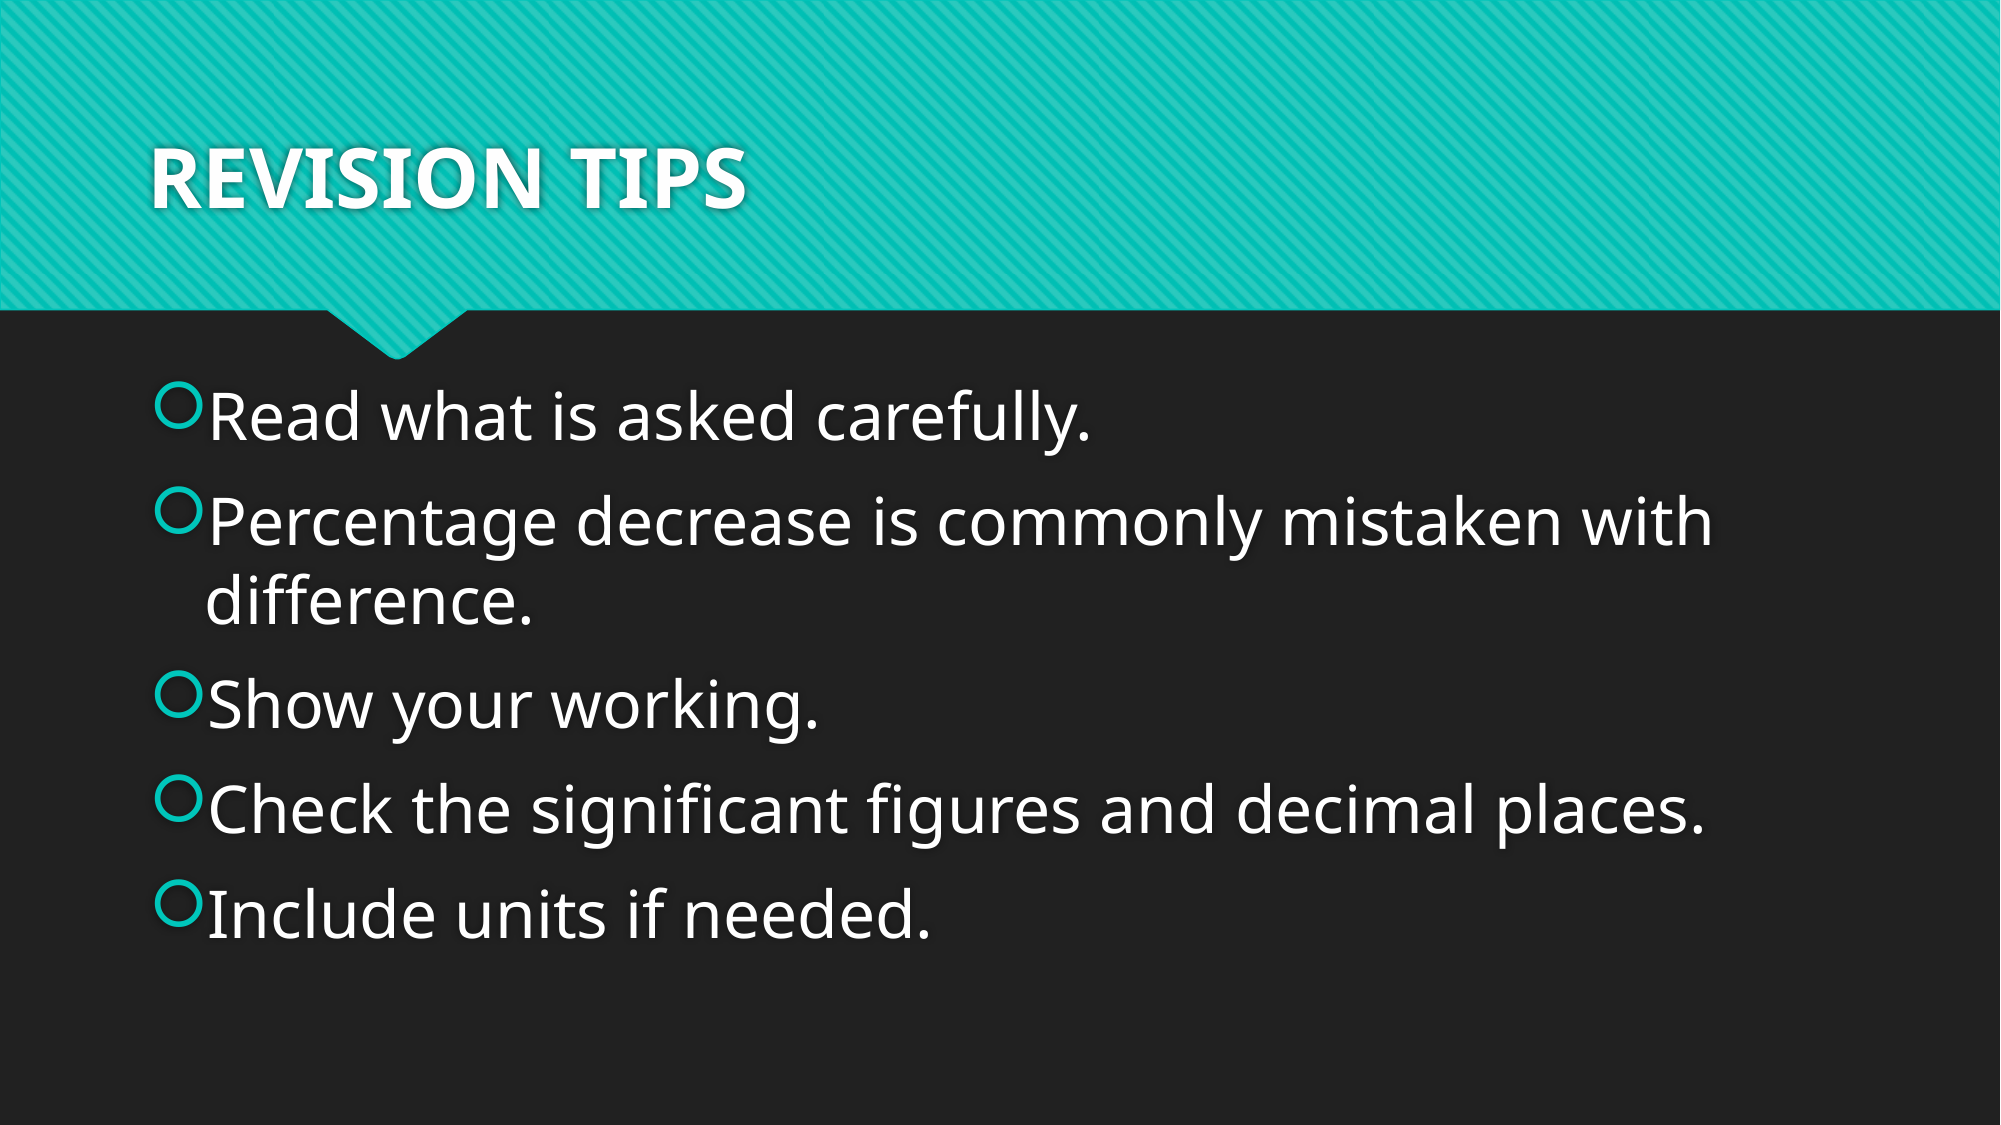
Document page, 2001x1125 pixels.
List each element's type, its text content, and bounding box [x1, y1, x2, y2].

list Read what is asked carefully. Percentage decrease is commonly mistaken with difference. Show your working. Check the significant figures and decimal places. Include units if needed. [134, 364, 1866, 962]
title REVISION TIPS [132, 73, 1868, 233]
